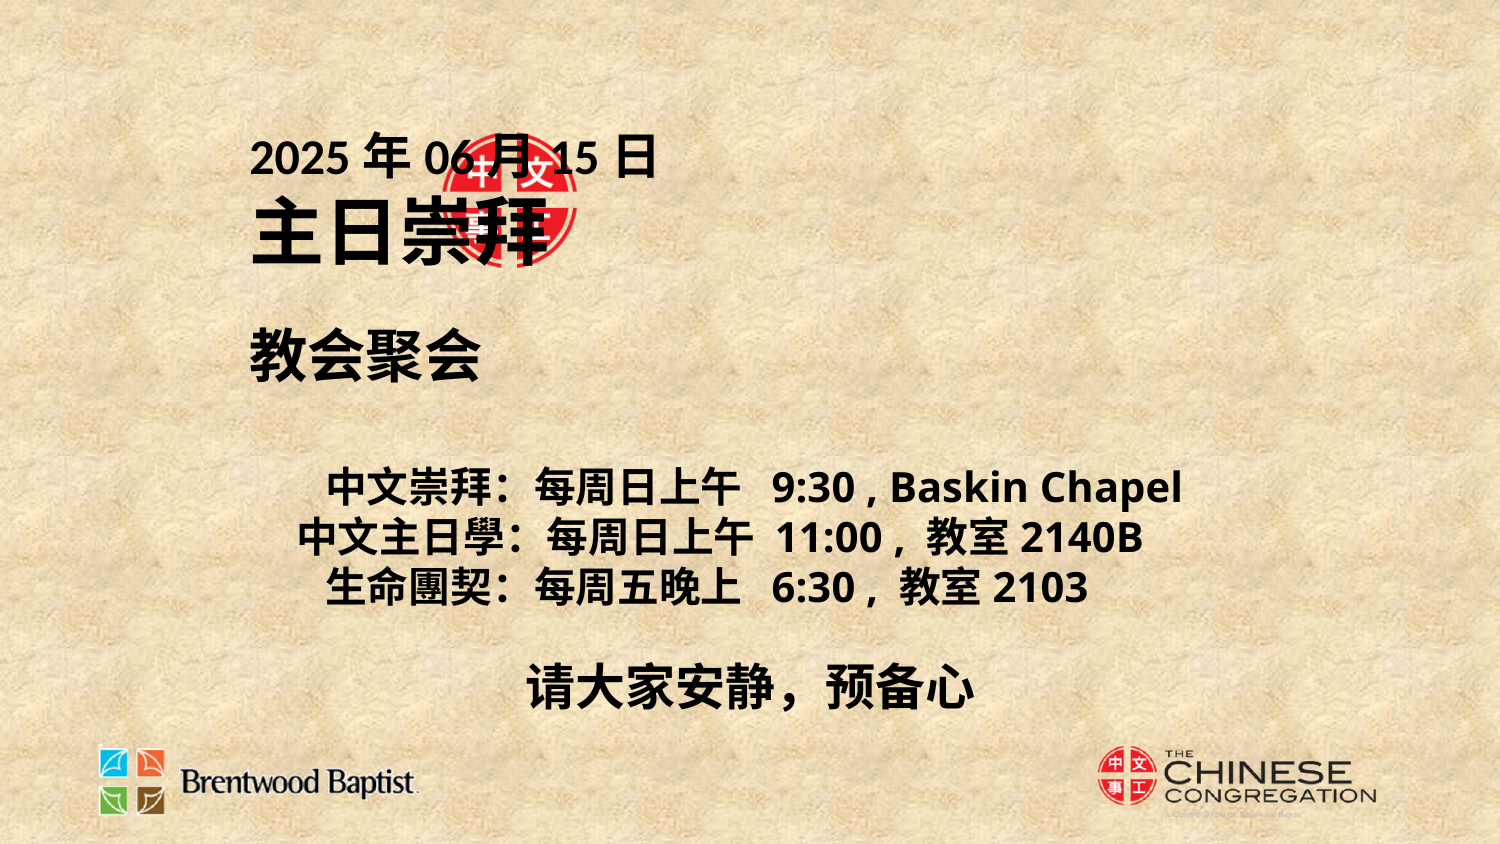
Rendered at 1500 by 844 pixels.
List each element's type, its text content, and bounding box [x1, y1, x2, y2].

picture [0, 0, 1500, 844]
text_box 中文崇拜：每周日上午 9:30 , Baskin Chapel 中文主日學：每周日上午 11:00 , 教室2140B 生命團契：每周五晚上 6:30 , 教室2103 [281, 453, 1375, 619]
text_box 请大家安静，预备心 [359, 648, 1141, 724]
text_box 2025年06月15日 主日崇拜 教会聚会 [234, 117, 1329, 488]
